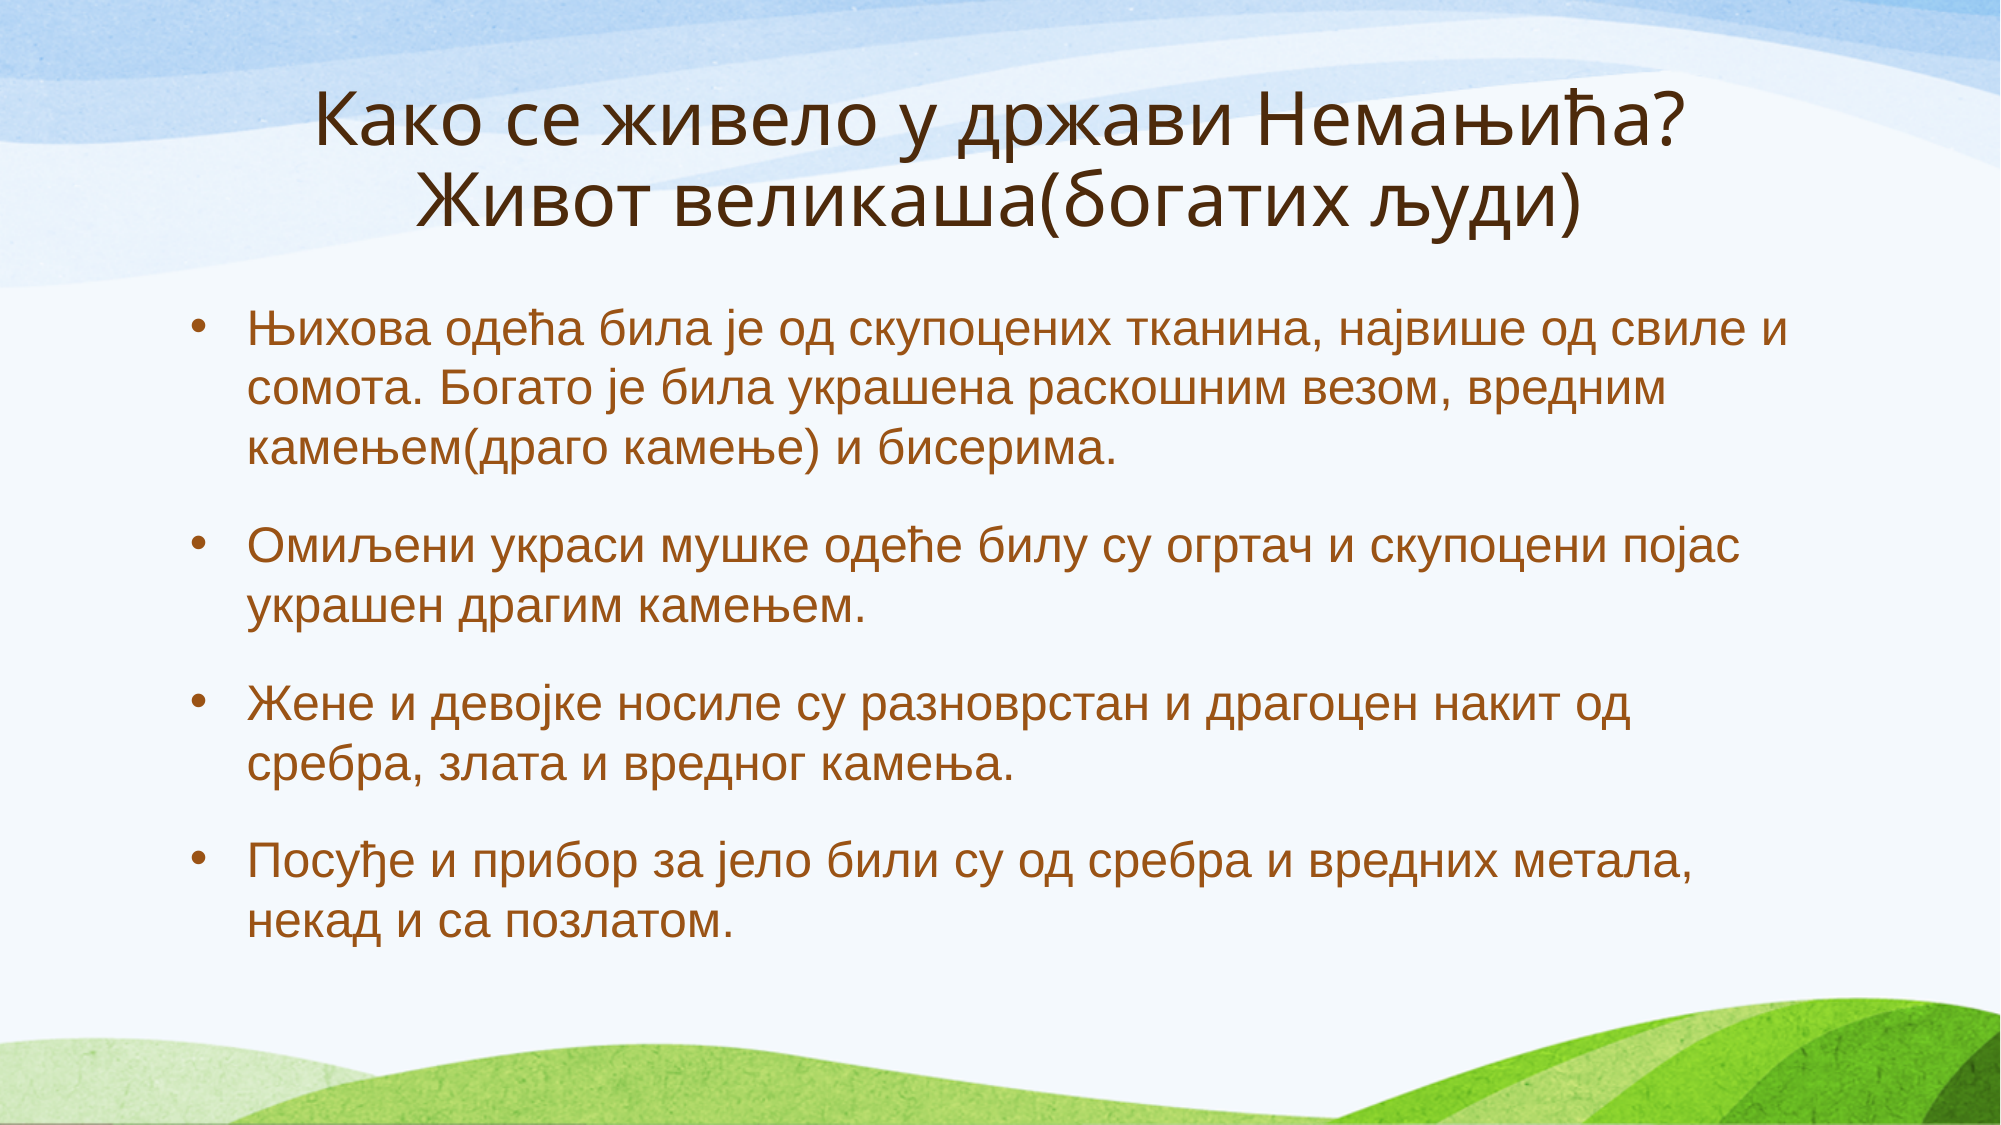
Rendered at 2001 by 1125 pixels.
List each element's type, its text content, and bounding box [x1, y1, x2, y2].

title Како се живело у држави Немањића? Живот великаша(богатих људи) [174, 50, 1825, 250]
picture [0, 0, 2001, 1125]
list Њихова одећа била је од скупоцених тканина, највише од свиле и сомота. Богато је била украшена раскошним везом, вредним камењем(драго камење) и бисерима. Омиљени украси мушке одеће билу су огртач и скупоцени појас украшен драгим камењем. Жене и девојке носиле су разноврстан и драгоцен накит од сребра, злата и вредног камења. Посуђе и прибор за јело били су од сребра и вредних метала, некад и са позлатом. [174, 287, 1825, 982]
